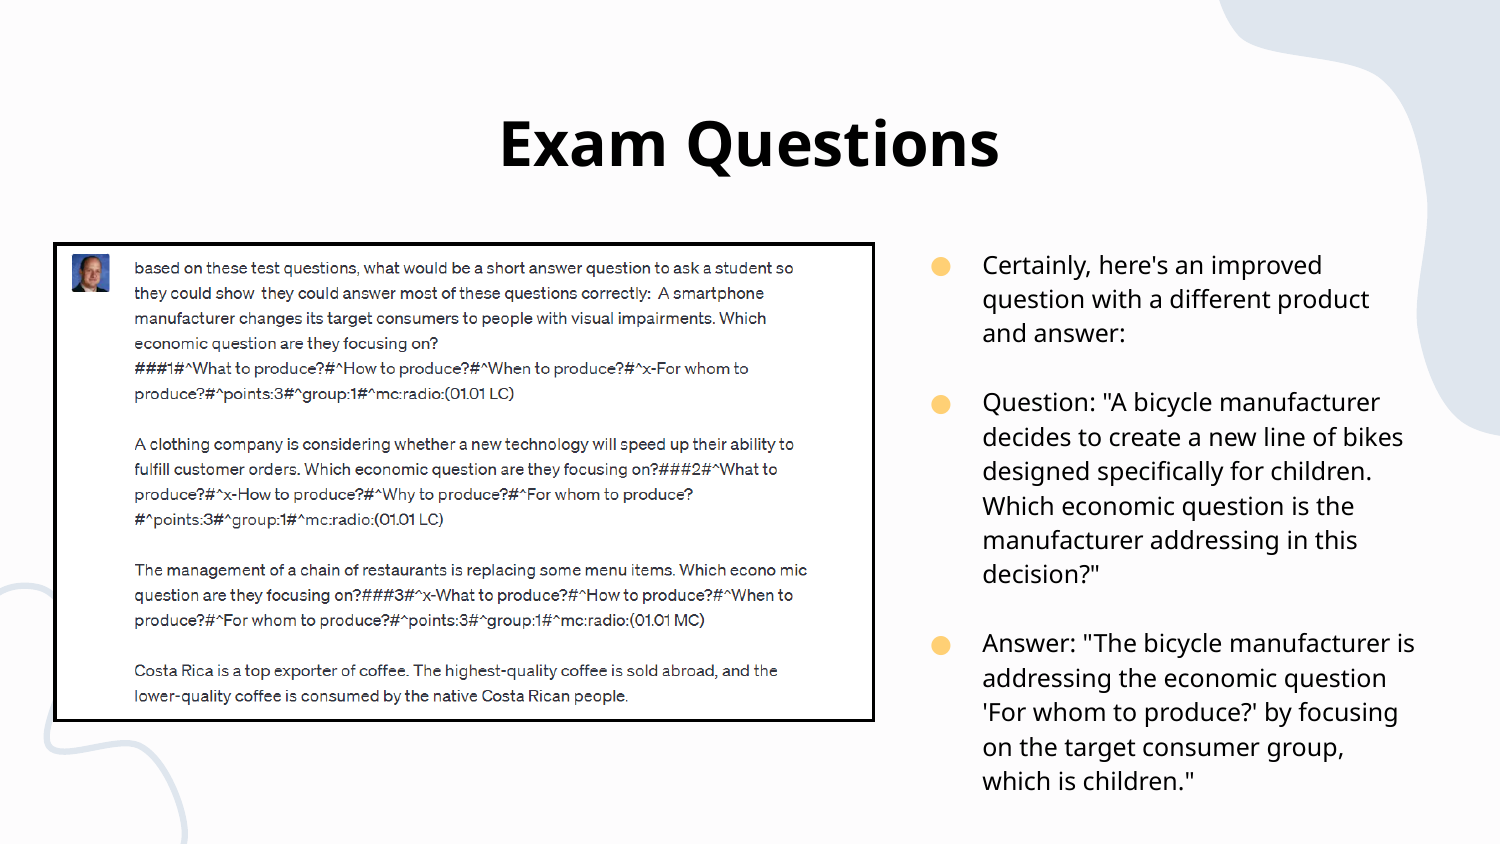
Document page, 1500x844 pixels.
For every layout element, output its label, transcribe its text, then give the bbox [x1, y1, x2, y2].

subtitle Certainly, here's an improved question with a different product and answer: Question: "A bicycle manufacturer decides to create a new line of bikes designed specifically for children. Which economic question is the manufacturer addressing in this decision?" Answer: "The bicycle manufacturer is addressing the economic question 'For whom to produce?' by focusing on the target consumer group, which is children." [892, 229, 1434, 660]
title Exam Questions [118, 77, 1382, 192]
picture [53, 241, 876, 722]
